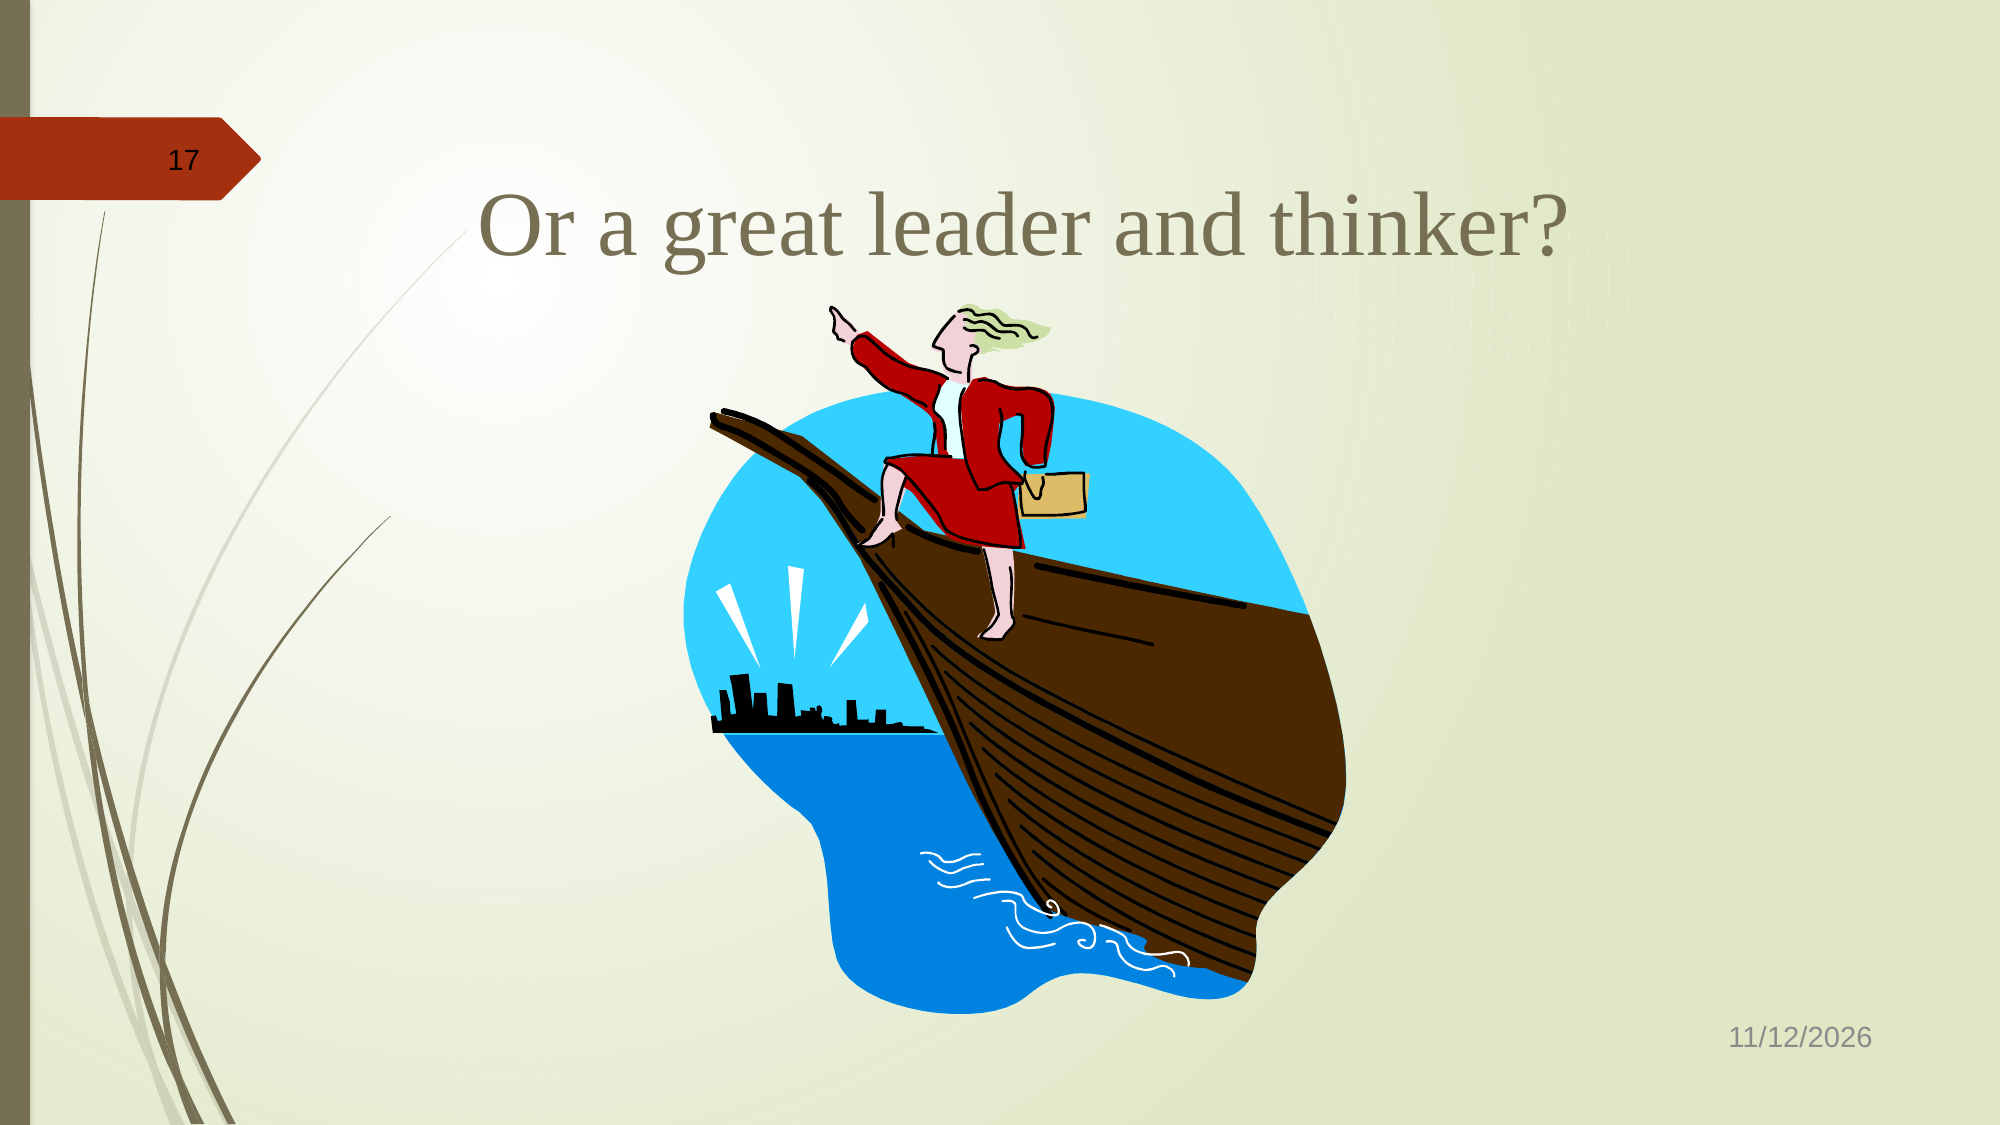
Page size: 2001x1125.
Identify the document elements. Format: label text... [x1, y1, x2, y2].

slide_number 17 [87, 129, 216, 190]
picture [649, 299, 1368, 1031]
text_box Or a great leader and thinker? [387, 125, 1663, 313]
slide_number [1699, 1005, 1888, 1067]
